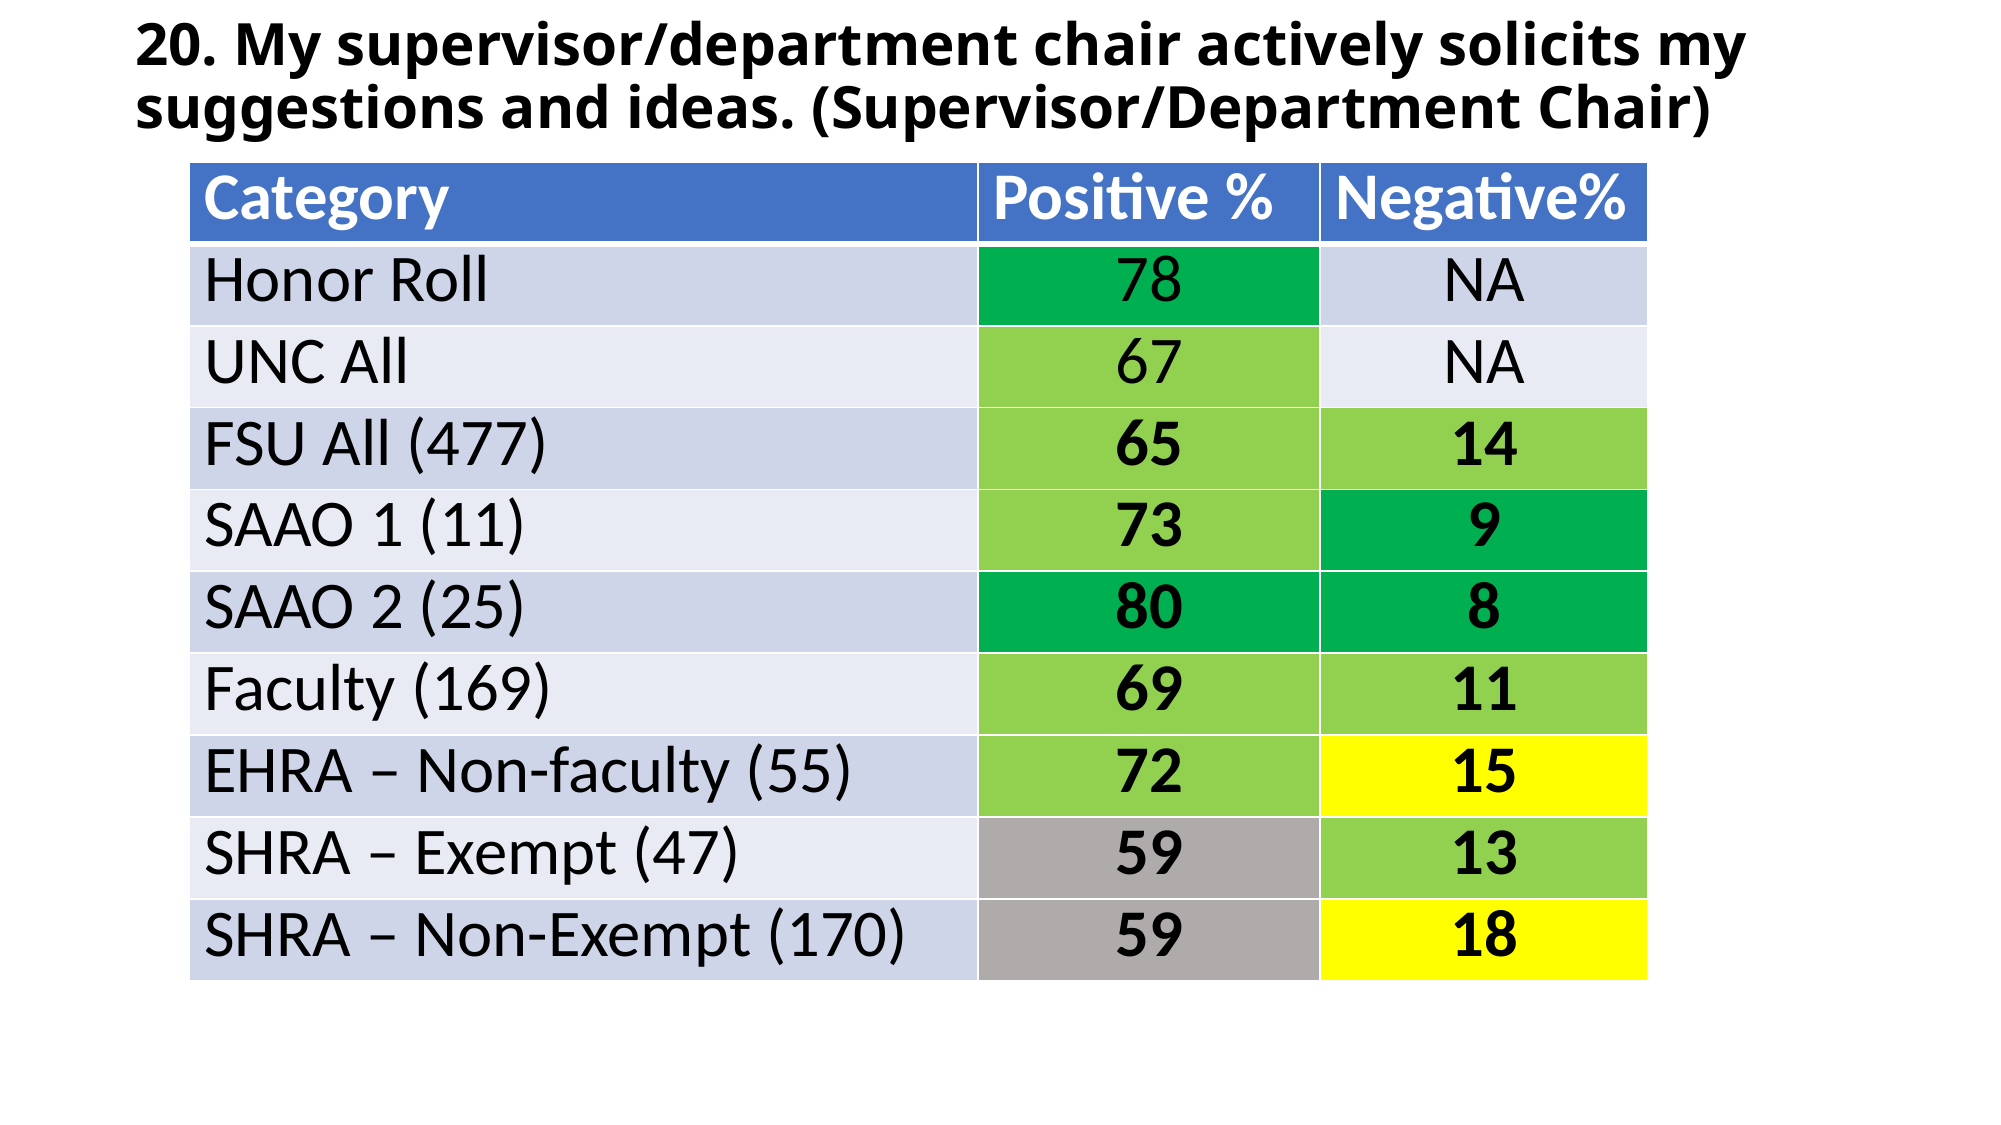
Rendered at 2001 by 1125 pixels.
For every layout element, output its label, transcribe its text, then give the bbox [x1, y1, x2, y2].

table_header Positive % [979, 163, 1319, 241]
table_header Category [190, 163, 977, 241]
table_cell SHRA – Exempt (47) [190, 818, 977, 898]
table_cell SAAO 1 (11) [190, 490, 977, 570]
table_cell 9 [1321, 490, 1647, 570]
table_cell 15 [1321, 736, 1647, 816]
table_cell 65 [979, 408, 1319, 489]
table_cell 78 [979, 247, 1319, 325]
table_cell SHRA – Non-Exempt (170) [190, 900, 977, 980]
table_cell 72 [979, 736, 1319, 816]
table_cell 67 [979, 327, 1319, 407]
table_header Negative% [1321, 163, 1647, 241]
table_cell 59 [979, 818, 1319, 898]
table_cell SAAO 2 (25) [190, 572, 977, 652]
table_cell NA [1321, 327, 1647, 407]
table_cell EHRA – Non-faculty (55) [190, 736, 977, 816]
table_cell 18 [1321, 900, 1647, 980]
table_cell 8 [1321, 572, 1647, 652]
table_cell Faculty (169) [190, 654, 977, 734]
table_cell 59 [979, 900, 1319, 980]
table_cell 14 [1321, 408, 1647, 489]
table_cell 11 [1321, 654, 1647, 734]
table_cell FSU All (477) [190, 408, 977, 489]
table_cell UNC All [190, 327, 977, 407]
text_box 20. My supervisor/department chair actively solicits my suggestions and ideas. (Supervisor/Department Chair) [120, 24, 1795, 131]
table_cell Honor Roll [190, 247, 977, 325]
table_cell 80 [979, 572, 1319, 652]
table_cell 69 [979, 654, 1319, 734]
table_cell NA [1321, 247, 1647, 325]
table_cell 73 [979, 490, 1319, 570]
table_cell 13 [1321, 818, 1647, 898]
